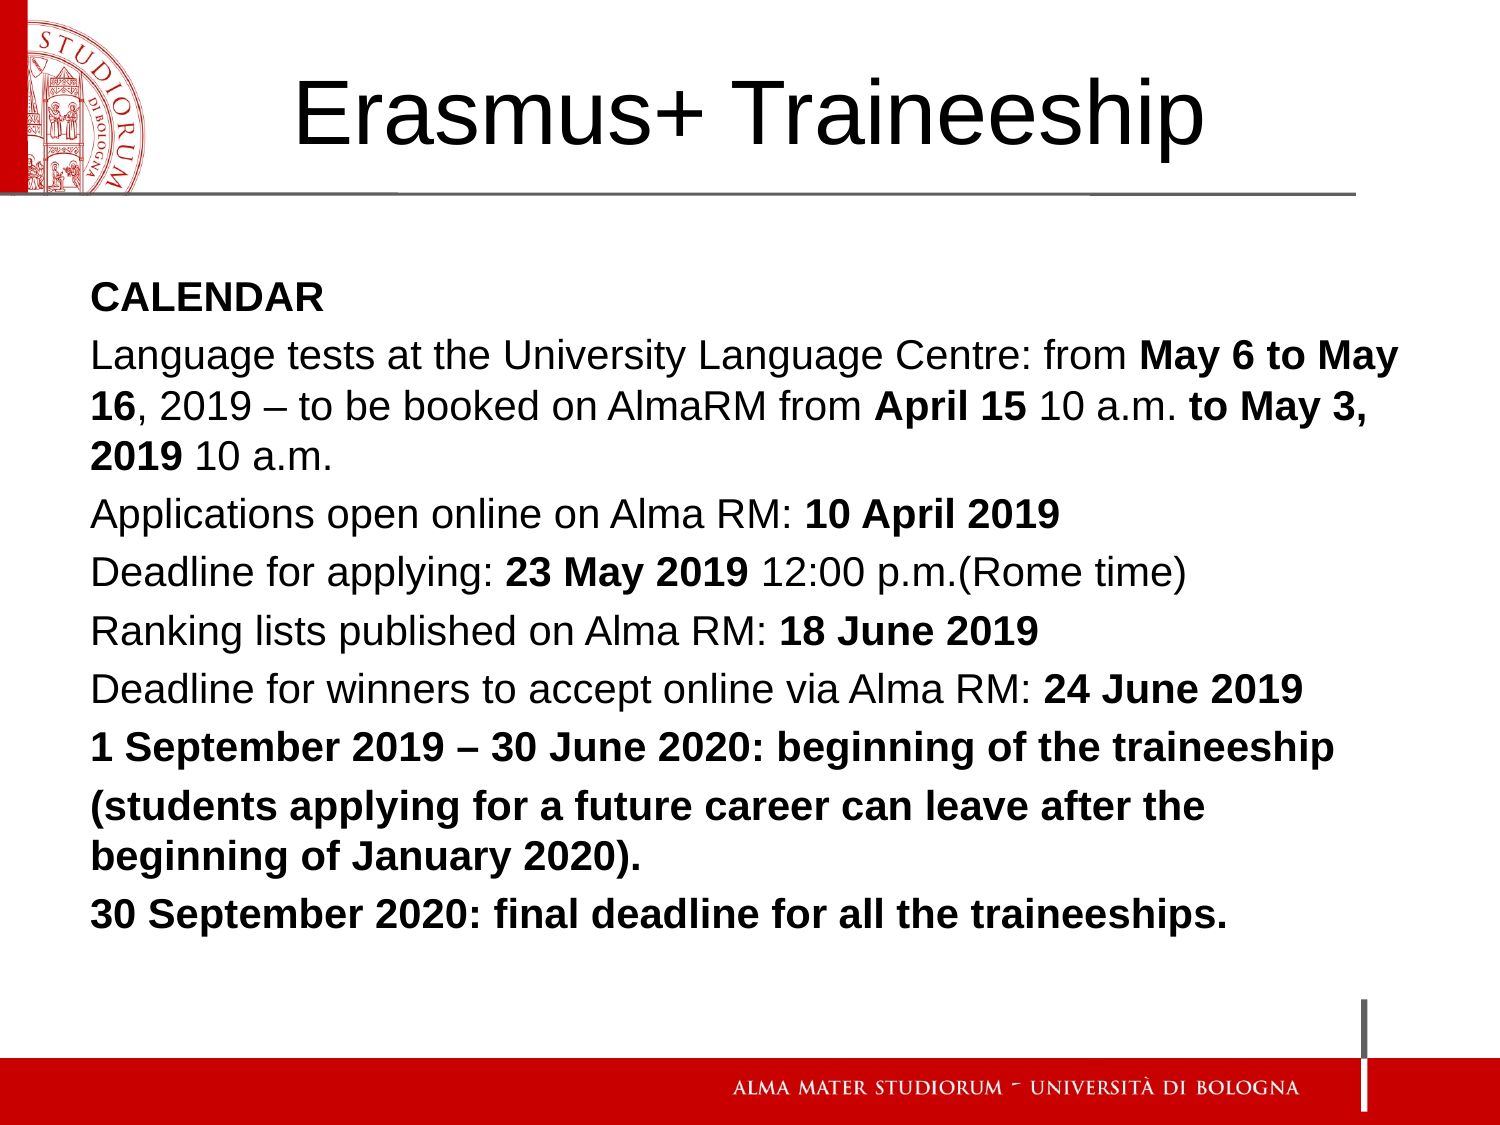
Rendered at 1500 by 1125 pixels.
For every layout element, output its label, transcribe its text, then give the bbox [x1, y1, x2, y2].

list CALENDAR Language tests at the University Language Centre: from May 6 to May 16, 2019 – to be booked on AlmaRM from April 15 10 a.m. to May 3, 2019 10 a.m. Applications open online on Alma RM: 10 April 2019 Deadline for applying: 23 May 2019 12:00 p.m.(Rome time) Ranking lists published on Alma RM: 18 June 2019 Deadline for winners to accept online via Alma RM: 24 June 2019 1 September 2019 – 30 June 2020: beginning of the traineeship (students applying for a future career can leave after the beginning of January 2020). 30 September 2020: final deadline for all the traineeships. [75, 262, 1425, 1005]
picture [0, 1058, 1500, 1125]
picture [28, 16, 151, 192]
title Erasmus+ Traineeship [75, 45, 1425, 233]
